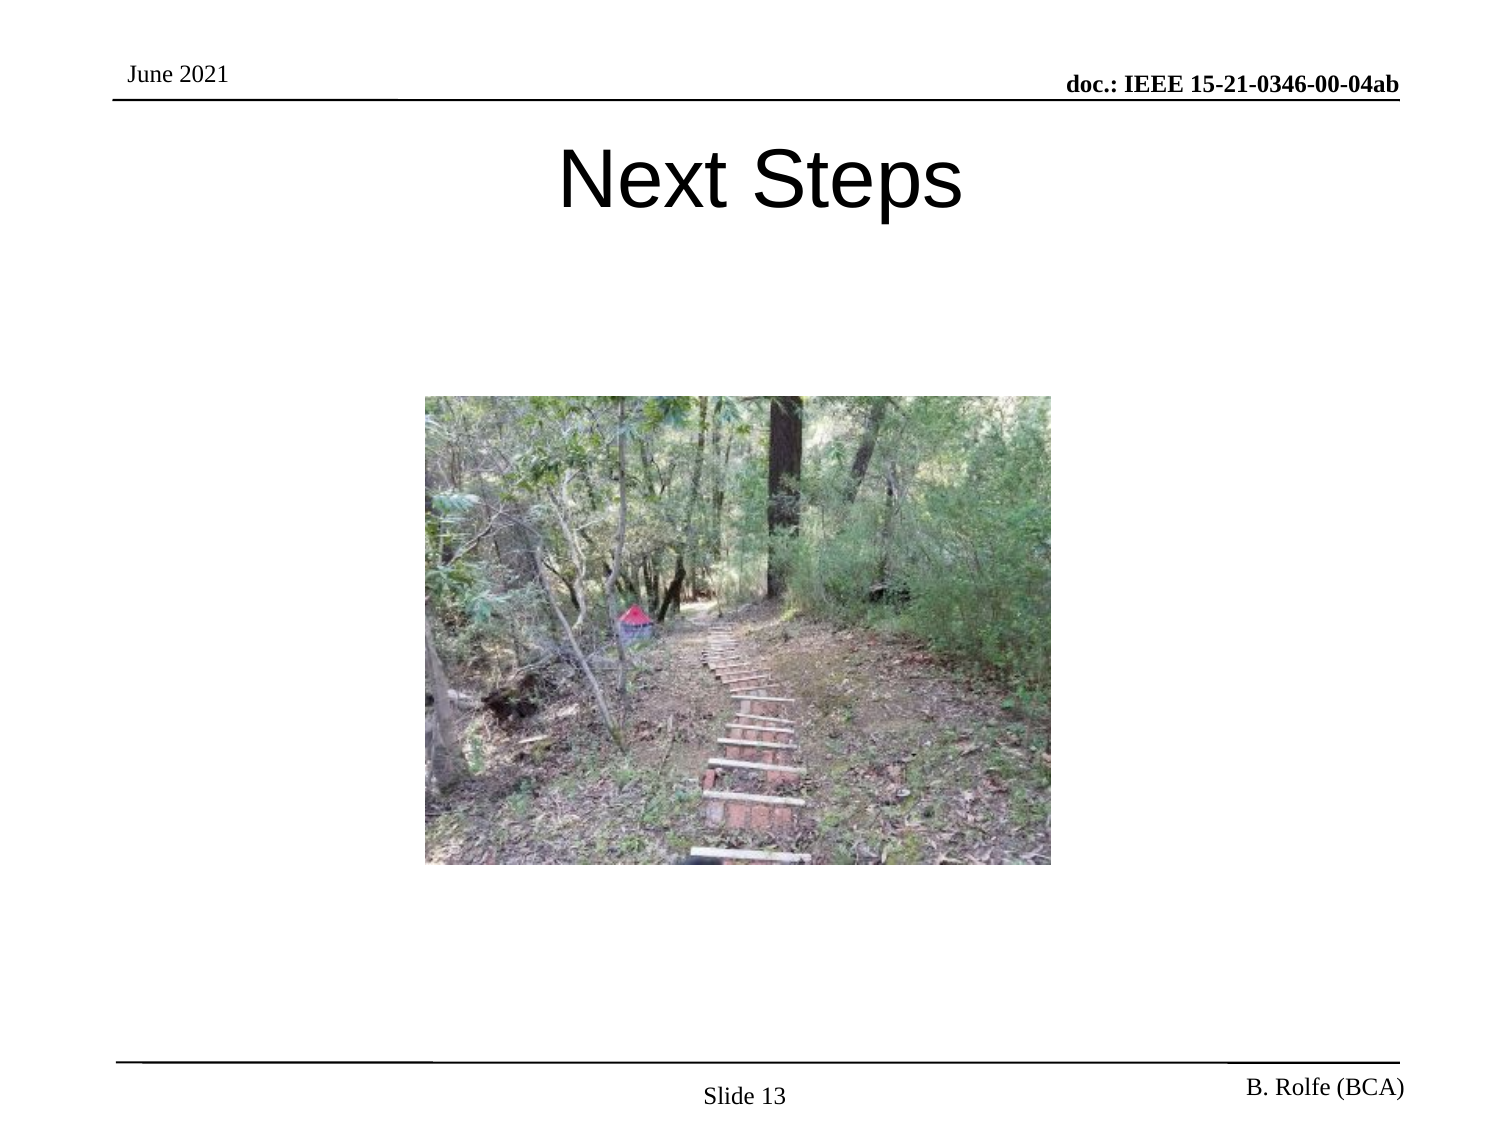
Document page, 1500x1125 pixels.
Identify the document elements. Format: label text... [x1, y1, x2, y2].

slide_number Slide 13 [690, 1075, 799, 1115]
title Next Steps [123, 112, 1398, 237]
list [425, 395, 1051, 866]
